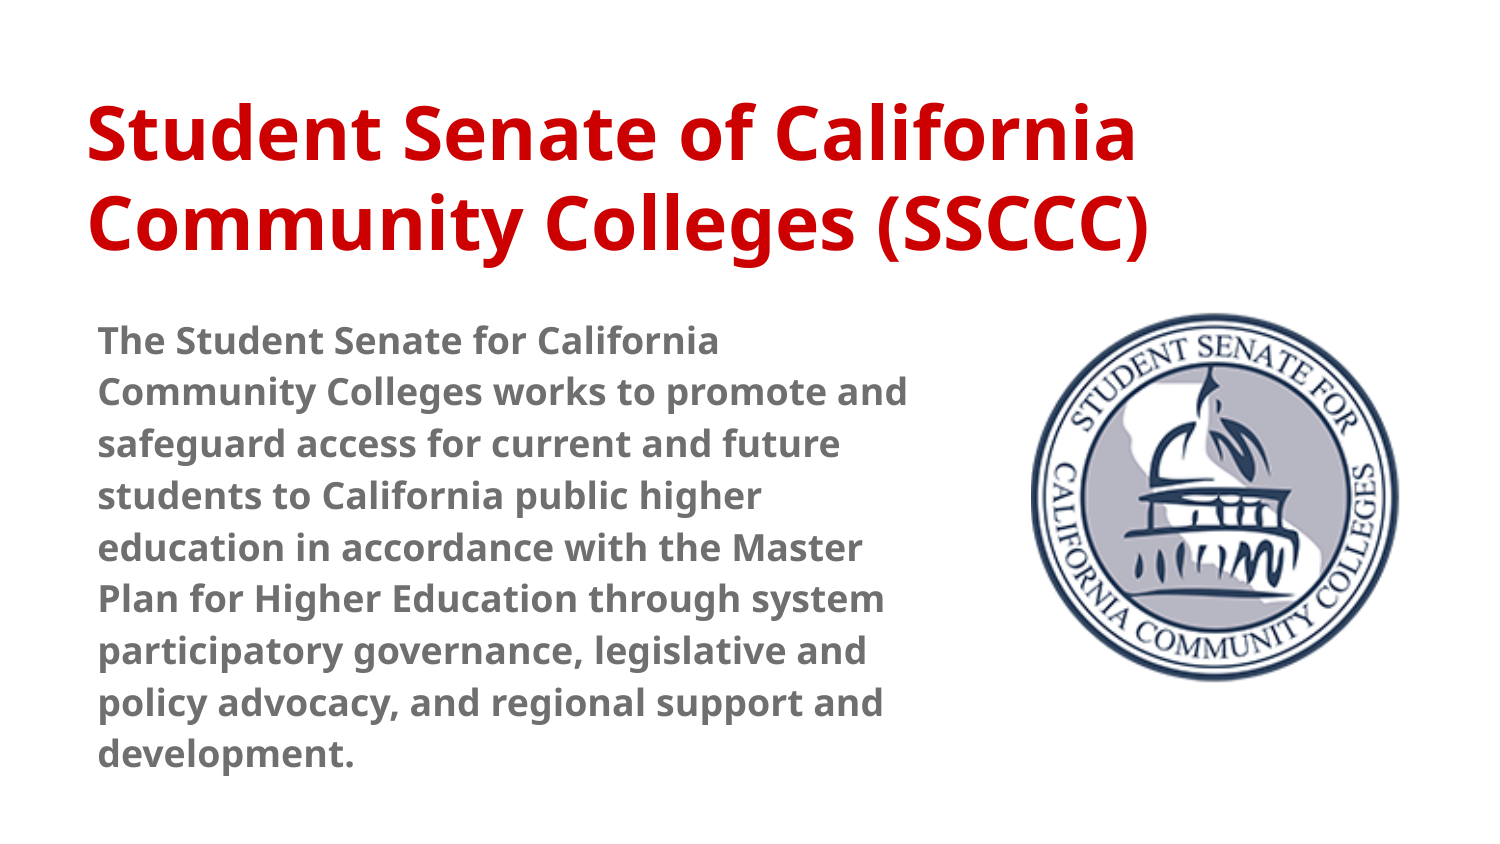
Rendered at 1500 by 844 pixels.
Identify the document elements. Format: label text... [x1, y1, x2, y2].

picture [1031, 306, 1407, 690]
title The Student Senate for California Community Colleges works to promote and safeguard access for current and future students to California public higher education in accordance with the Master Plan for Higher Education through system participatory governance, legislative and policy advocacy, and regional support and development. [82, 294, 935, 799]
title Student Senate of California Community Colleges (SSCCC) [71, 70, 1407, 197]
